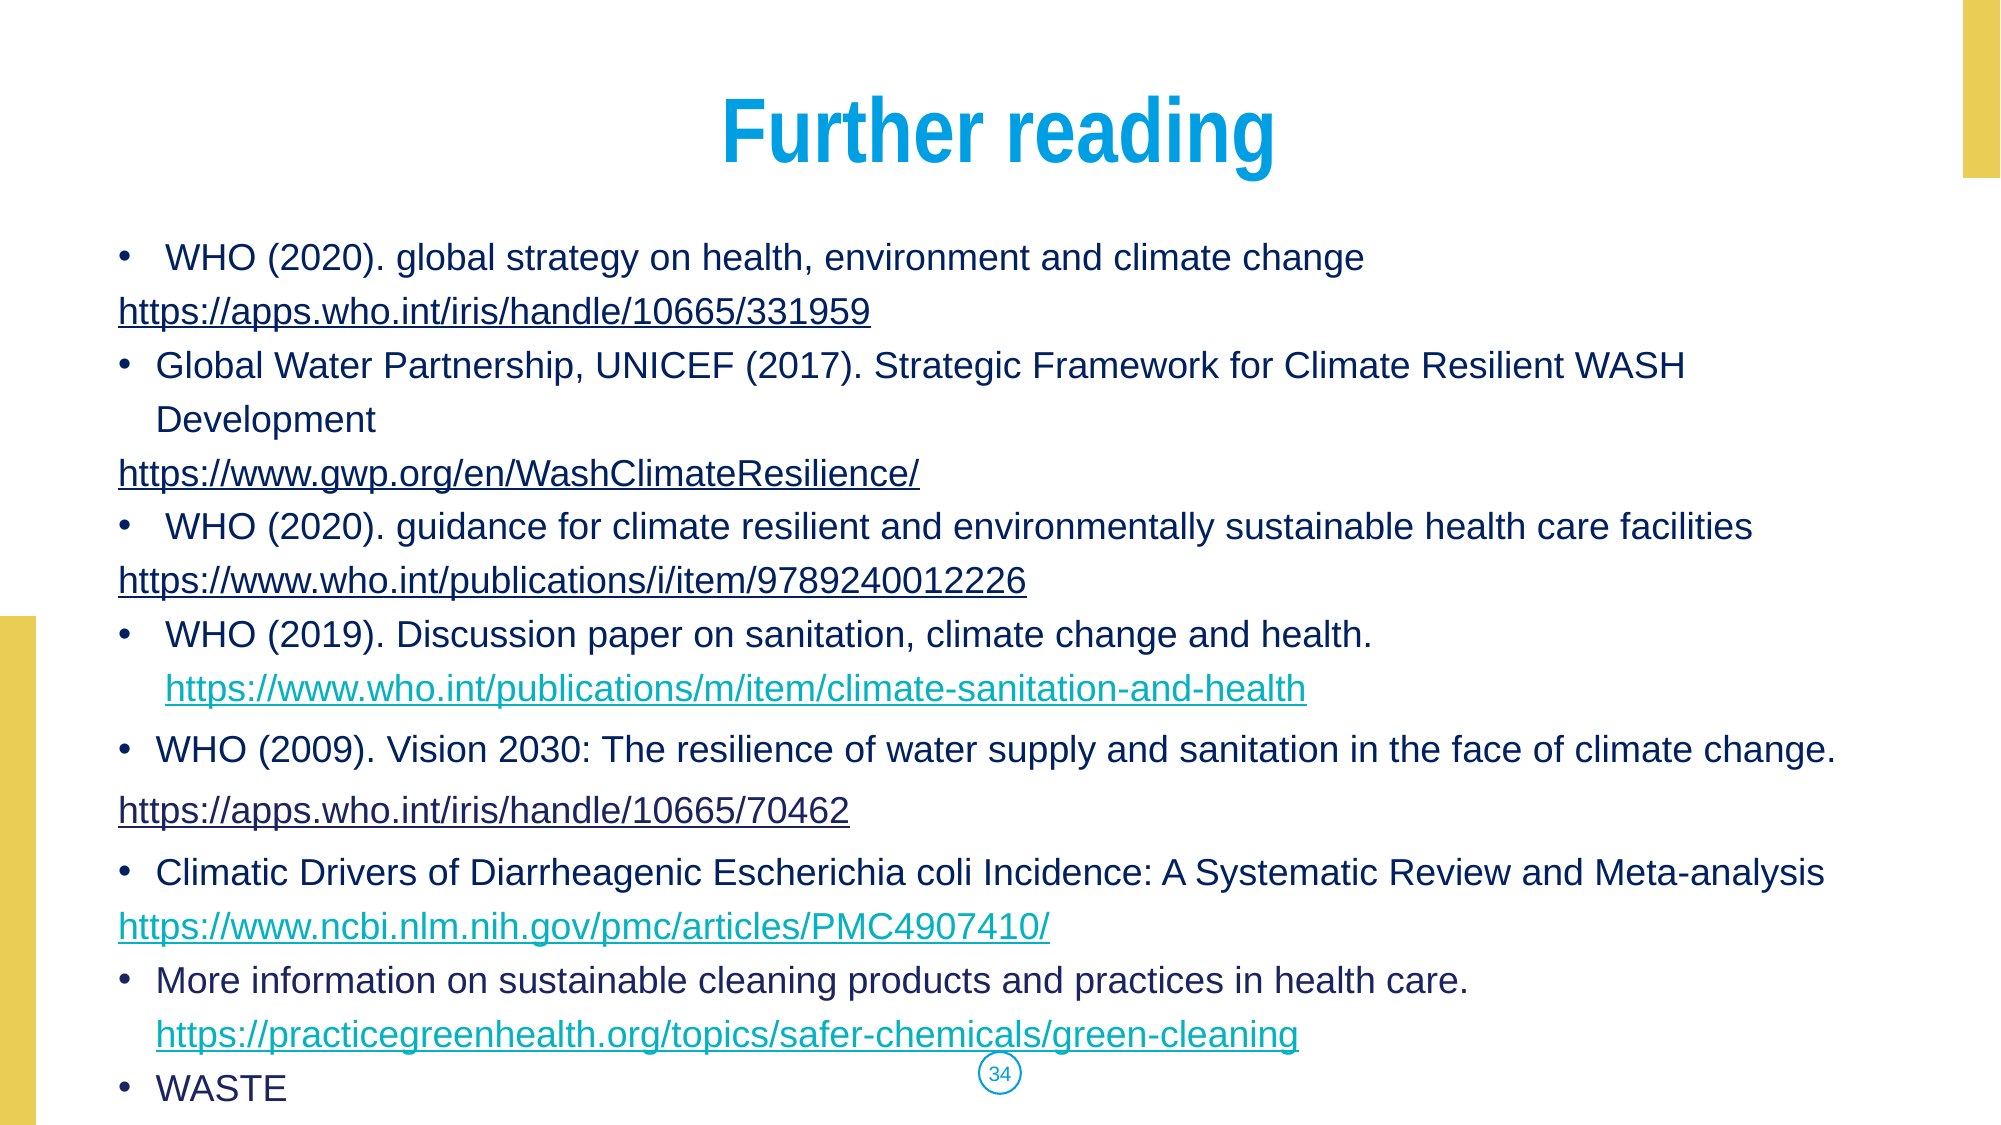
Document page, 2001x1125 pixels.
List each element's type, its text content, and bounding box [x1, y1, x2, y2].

text_box WHO (2020). global strategy on health, environment and climate change https://apps.who.int/iris/handle/10665/331959 Global Water Partnership, UNICEF (2017). Strategic Framework for Climate Resilient WASH Development https://www.gwp.org/en/WashClimateResilience/ WHO (2020). guidance for climate resilient and environmentally sustainable health care facilities https://www.who.int/publications/i/item/9789240012226 WHO (2019). Discussion paper on sanitation, climate change and health. https://www.who.int/publications/m/item/climate-sanitation-and-health WHO (2009). Vision 2030: The resilience of water supply and sanitation in the face of climate change. https://apps.who.int/iris/handle/10665/70462 Climatic Drivers of Diarrheagenic Escherichia coli Incidence: A Systematic Review and Meta-analysis https://www.ncbi.nlm.nih.gov/pmc/articles/PMC4907410/ More information on sustainable cleaning products and practices in health care. https://practicegreenhealth.org/topics/safer-chemicals/green-cleaning WASTE [103, 216, 1897, 816]
text_box Further reading [137, 75, 1863, 193]
slide_number 34 [0, 1042, 2000, 1103]
